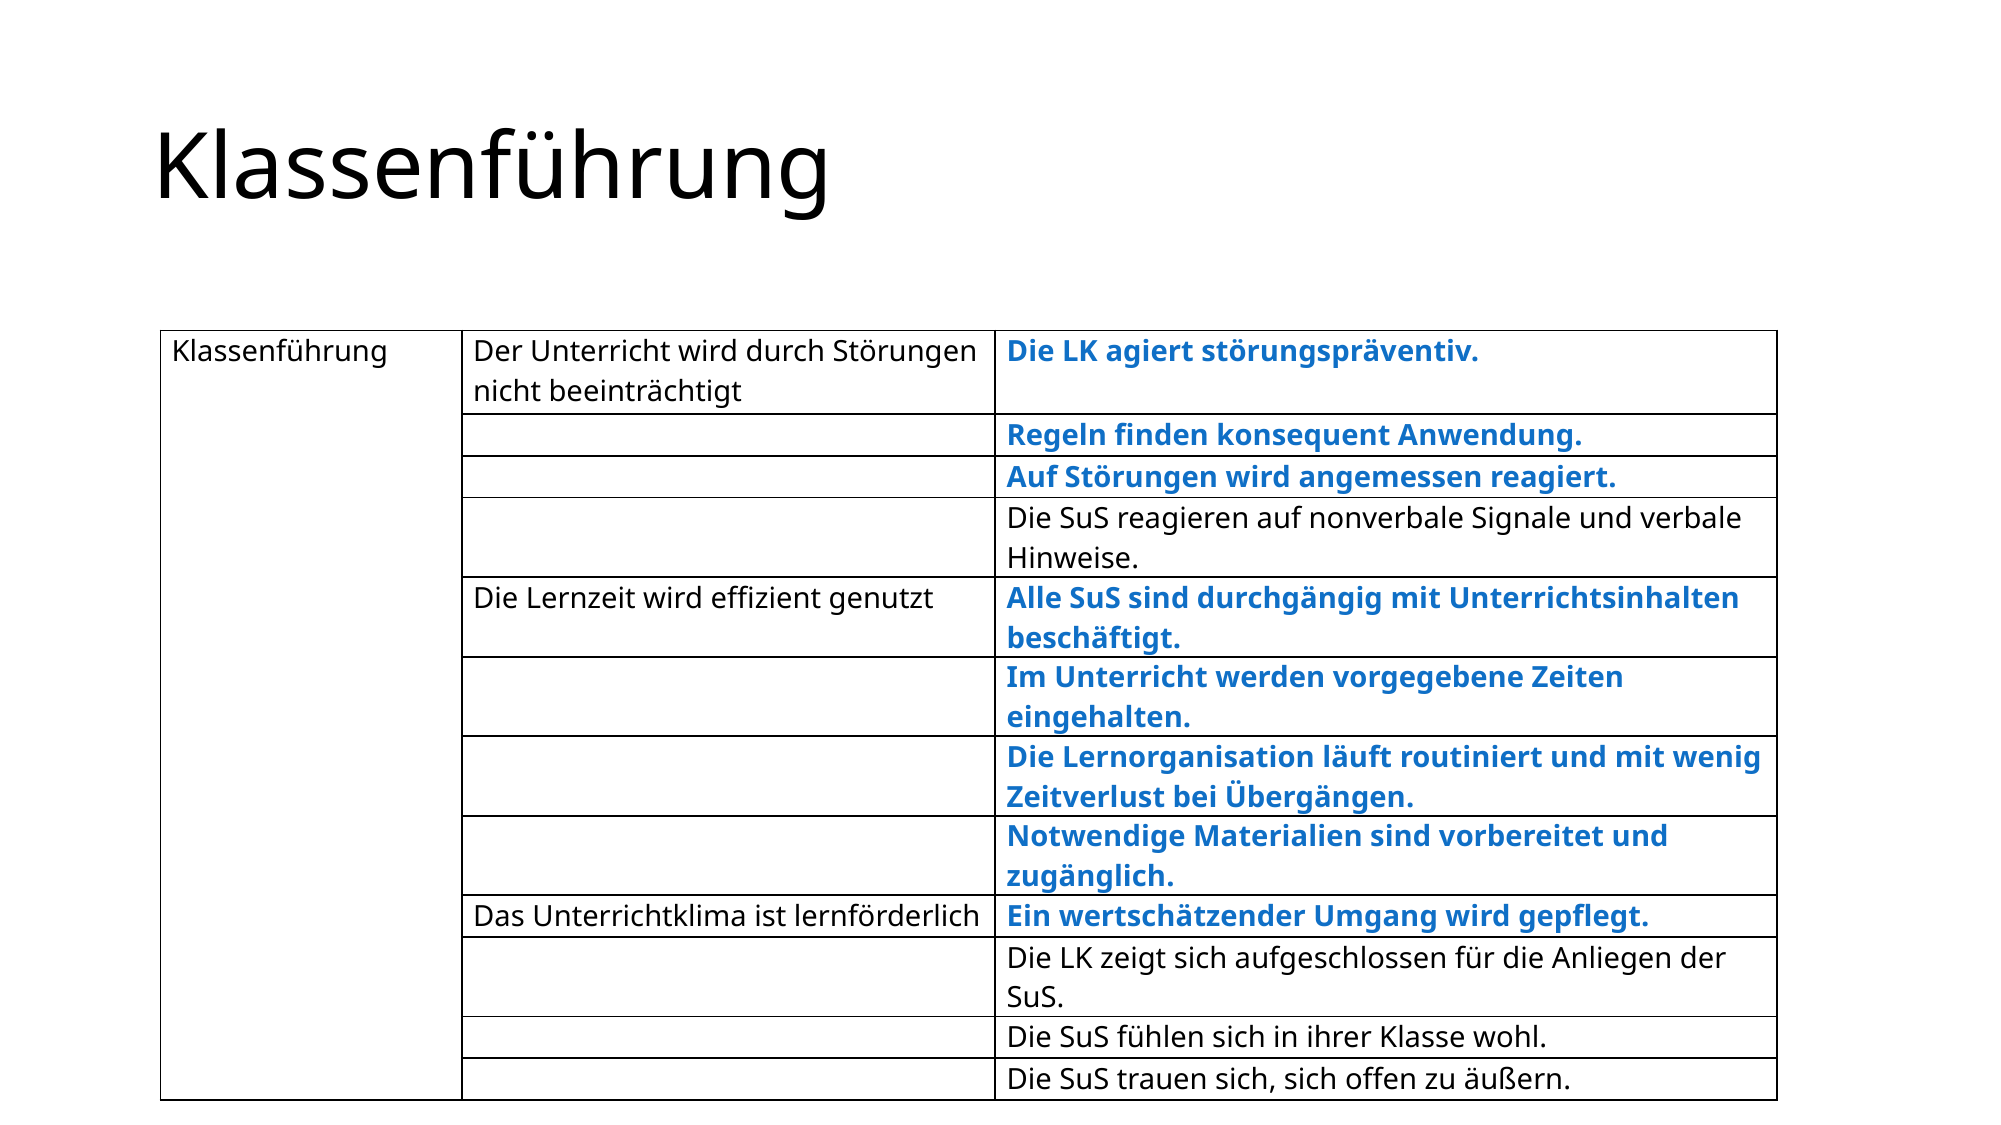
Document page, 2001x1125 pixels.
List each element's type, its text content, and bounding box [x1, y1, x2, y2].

table_cell Die LK zeigt sich aufgeschlossen für die Anliegen der SuS. [996, 938, 1776, 1016]
table_header Der Unterricht wird durch Störungen nicht beeinträchtigt [463, 331, 994, 413]
table_cell [463, 817, 994, 894]
table_cell [463, 457, 994, 497]
table_cell Die Lernorganisation läuft routiniert und mit wenig Zeitverlust bei Übergängen. [996, 737, 1776, 815]
table_cell Notwendige Materialien sind vorbereitet und zugänglich. [996, 817, 1776, 894]
table_cell [463, 737, 994, 815]
table_cell Das Unterrichtklima ist lernförderlich [463, 896, 994, 936]
table_header Klassenführung [161, 331, 461, 1099]
table_cell [463, 415, 994, 455]
table_cell [463, 658, 994, 735]
table_cell Die SuS trauen sich, sich offen zu äußern. [996, 1059, 1776, 1099]
table_header Die LK agiert störungspräventiv. [996, 331, 1776, 413]
table_cell Im Unterricht werden vorgegebene Zeiten eingehalten. [996, 658, 1776, 735]
table_cell Auf Störungen wird angemessen reagiert. [996, 457, 1776, 497]
table_cell Die SuS reagieren auf nonverbale Signale und verbale Hinweise. [996, 498, 1776, 576]
title Klassenführung [137, 59, 1863, 278]
table_cell Alle SuS sind durchgängig mit Unterrichtsinhalten beschäftigt. [996, 578, 1776, 656]
table_cell [463, 498, 994, 576]
table_cell [463, 938, 994, 1016]
table_cell [463, 1017, 994, 1057]
table_cell [463, 1059, 994, 1099]
table_cell Ein wertschätzender Umgang wird gepflegt. [996, 896, 1776, 936]
table_cell Regeln finden konsequent Anwendung. [996, 415, 1776, 455]
table_cell Die Lernzeit wird effizient genutzt [463, 578, 994, 656]
table_cell Die SuS fühlen sich in ihrer Klasse wohl. [996, 1017, 1776, 1057]
